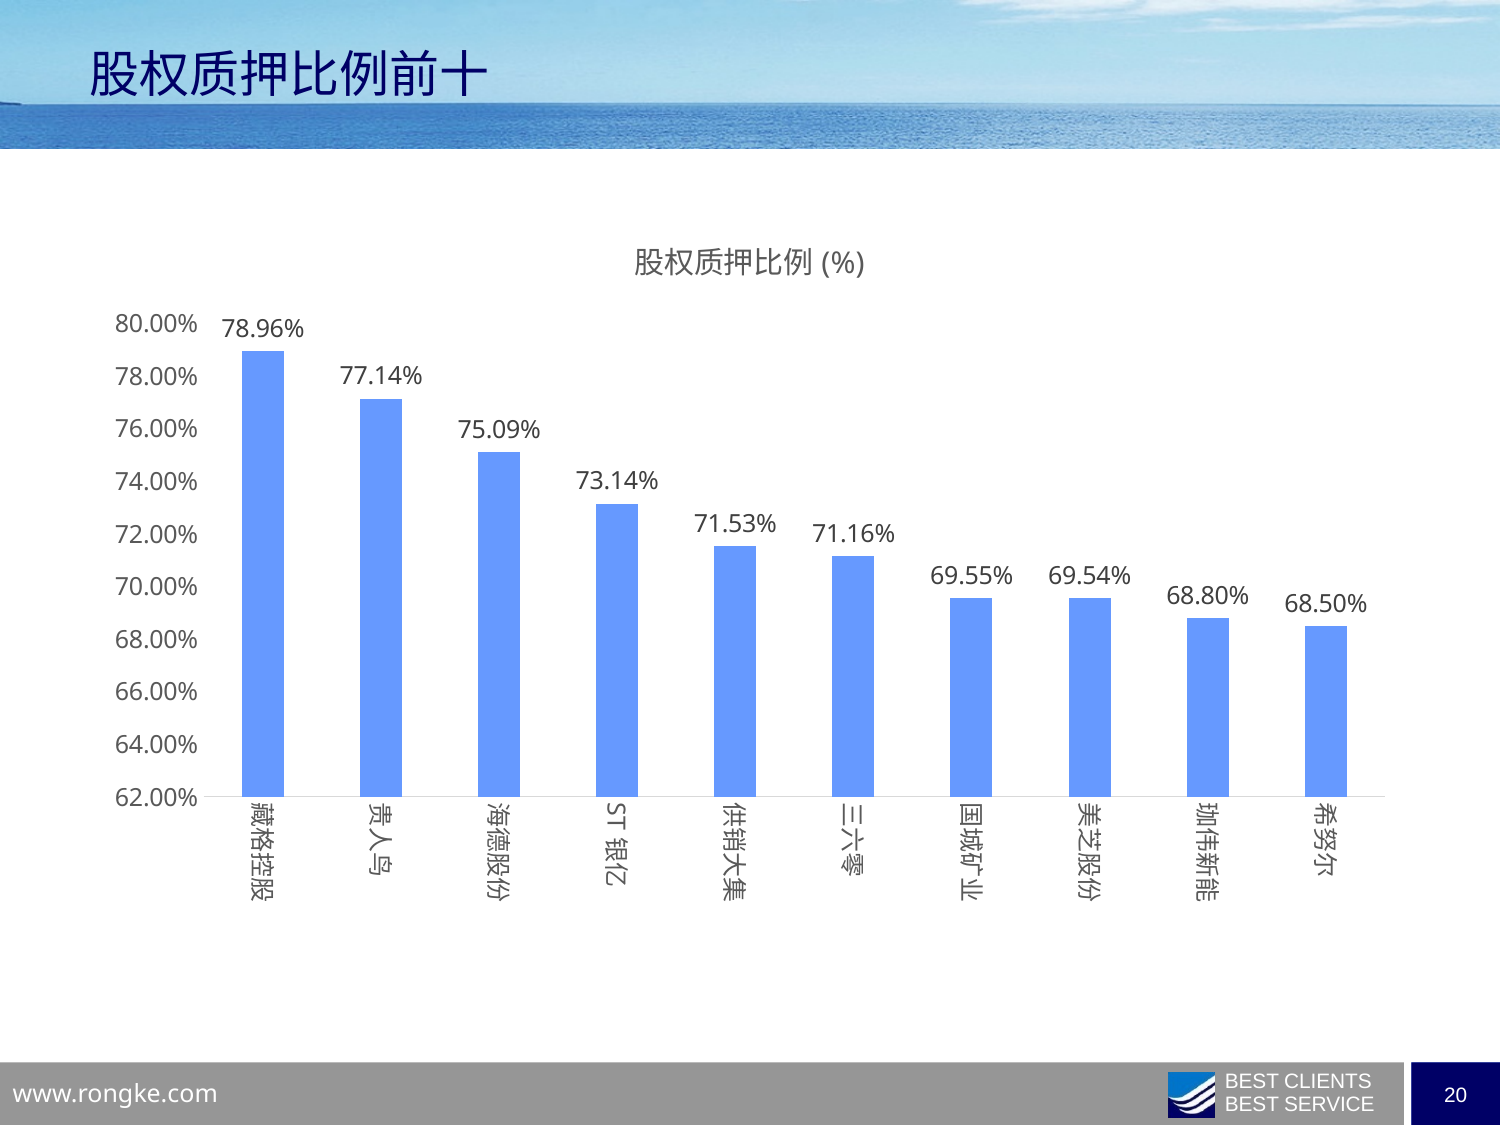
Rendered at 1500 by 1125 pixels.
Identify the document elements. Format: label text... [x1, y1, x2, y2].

picture [0, 0, 1500, 149]
picture [1168, 1072, 1215, 1118]
text_box 股权质押比例前十 [74, 35, 1425, 223]
chart [88, 207, 1412, 918]
